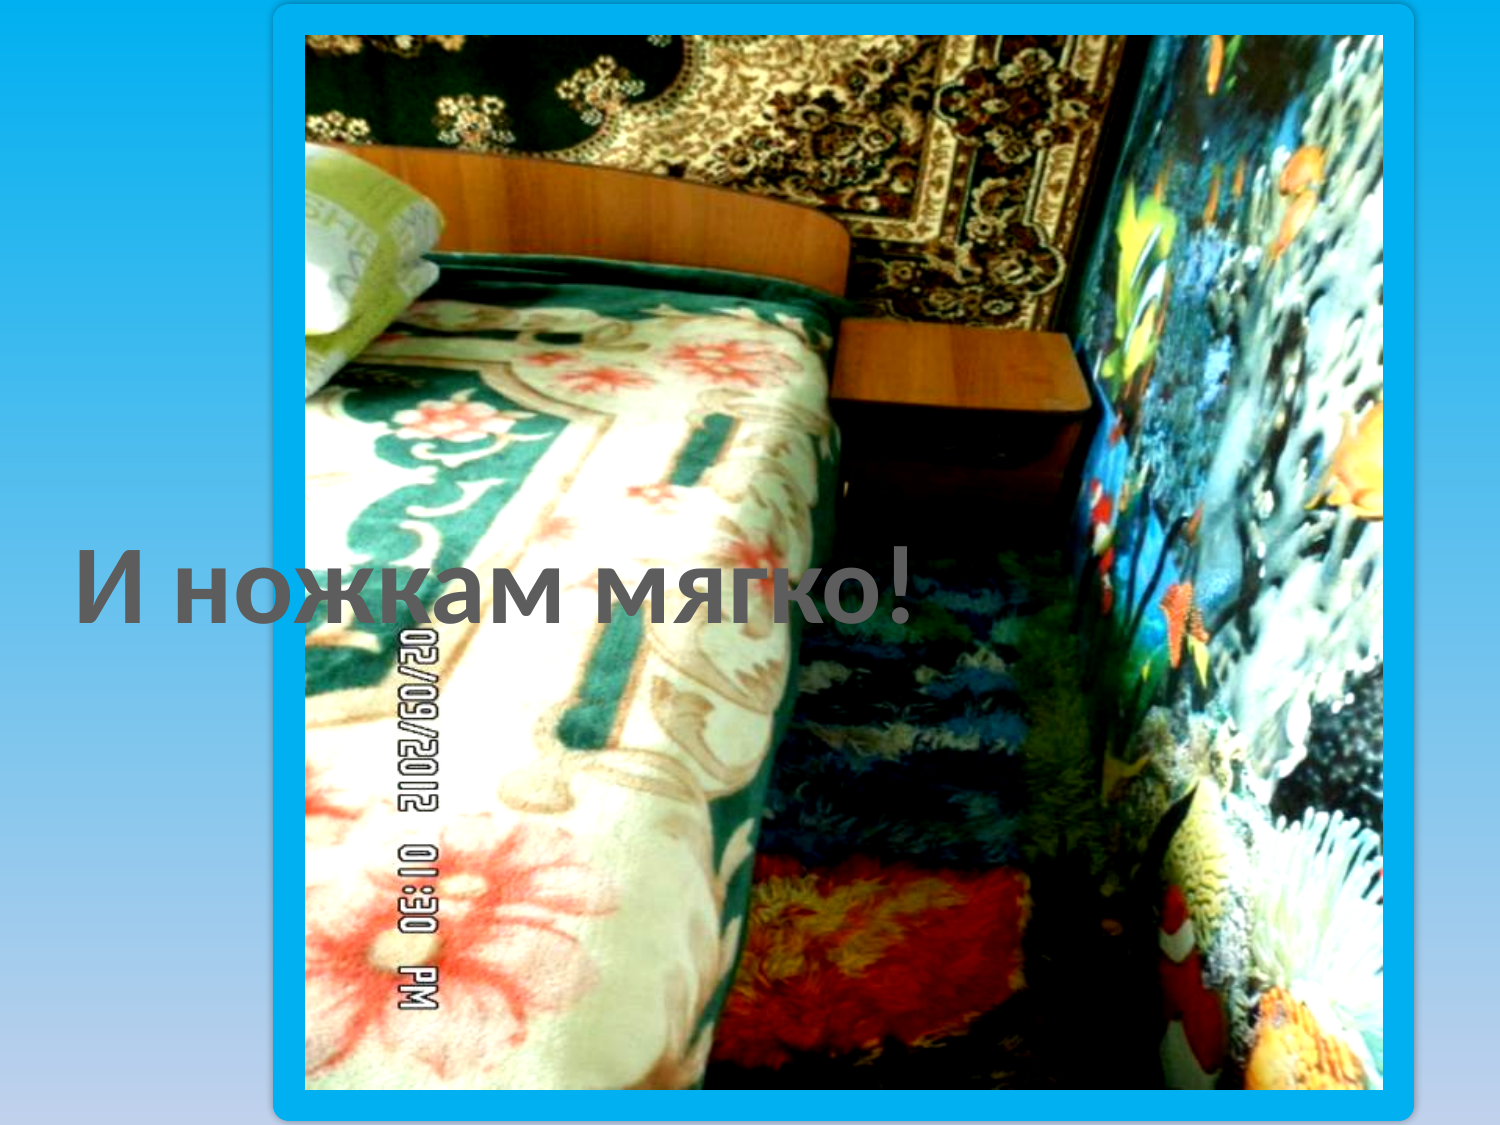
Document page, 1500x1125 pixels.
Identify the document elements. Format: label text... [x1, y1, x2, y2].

picture [304, 36, 1382, 1089]
text_box И ножкам мягко! [58, 503, 299, 654]
